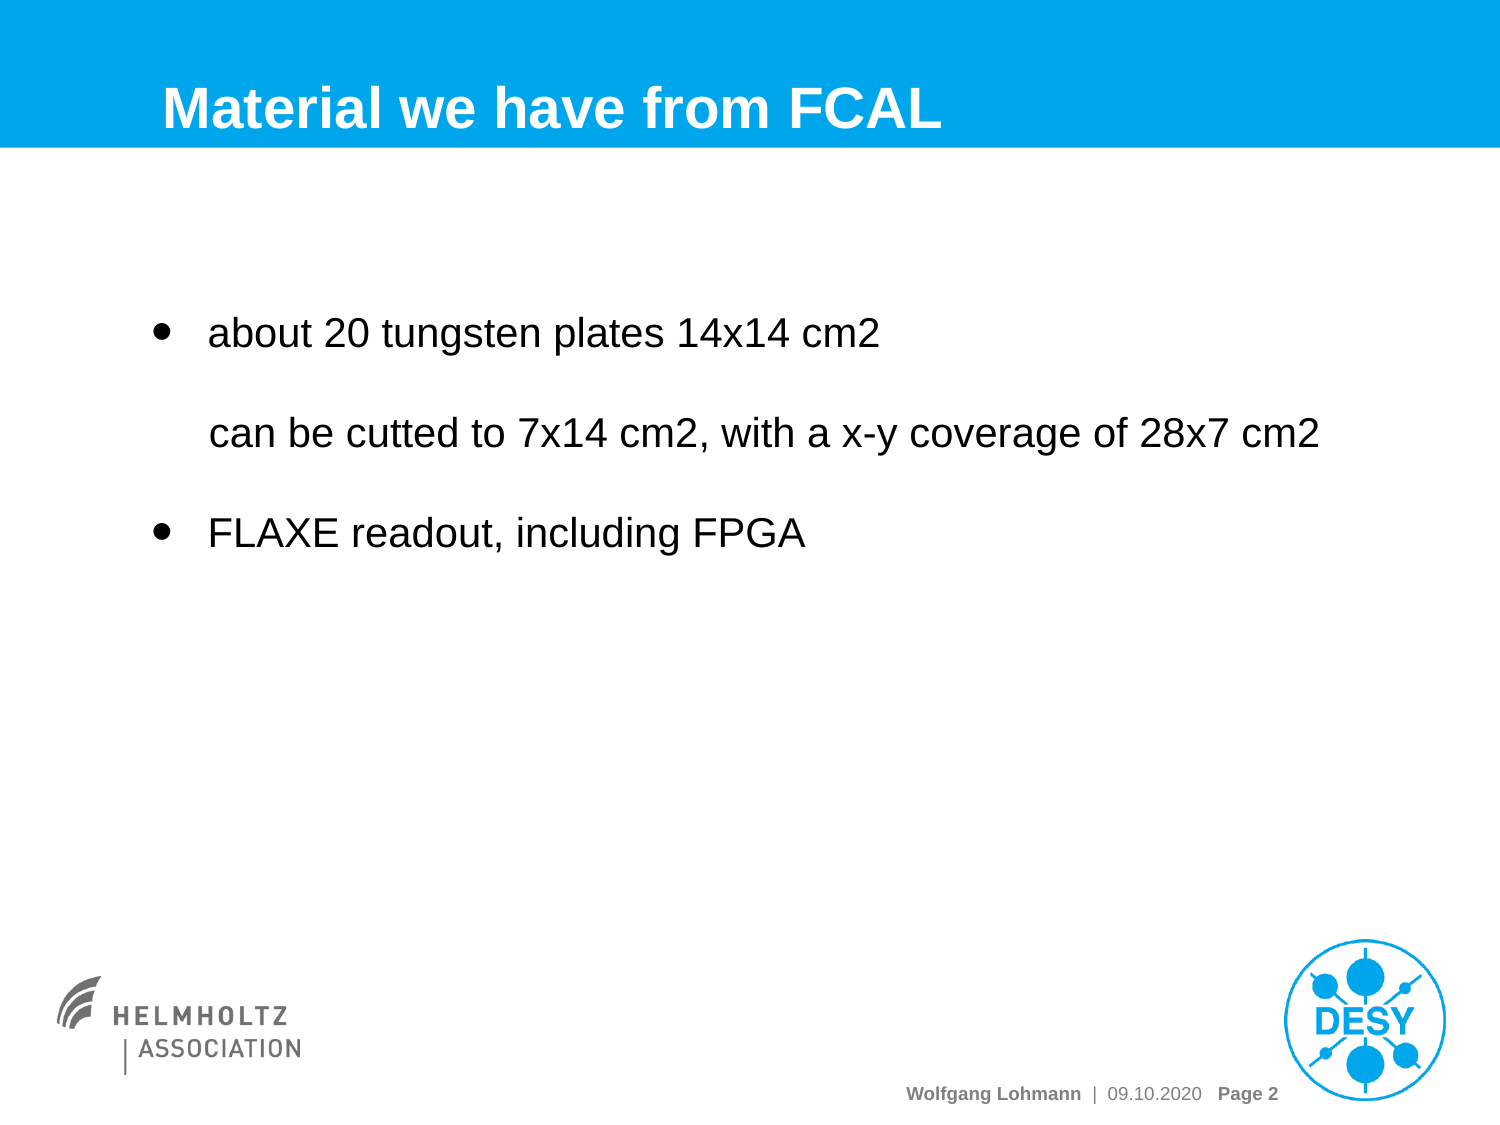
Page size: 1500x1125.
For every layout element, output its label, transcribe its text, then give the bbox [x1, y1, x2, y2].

picture [57, 976, 300, 1075]
picture [1284, 939, 1354, 1008]
picture [1284, 1032, 1349, 1101]
title Material we have from FCAL [147, 0, 1496, 148]
picture [1288, 943, 1443, 1098]
text_box about 20 tungsten plates 14x14 cm2 can be cutted to 7x14 cm2, with a x-y coverage of 28x7 cm2 FLAXE readout, including FPGA [136, 298, 1364, 613]
picture [1382, 1036, 1446, 1101]
picture [1377, 939, 1446, 1004]
